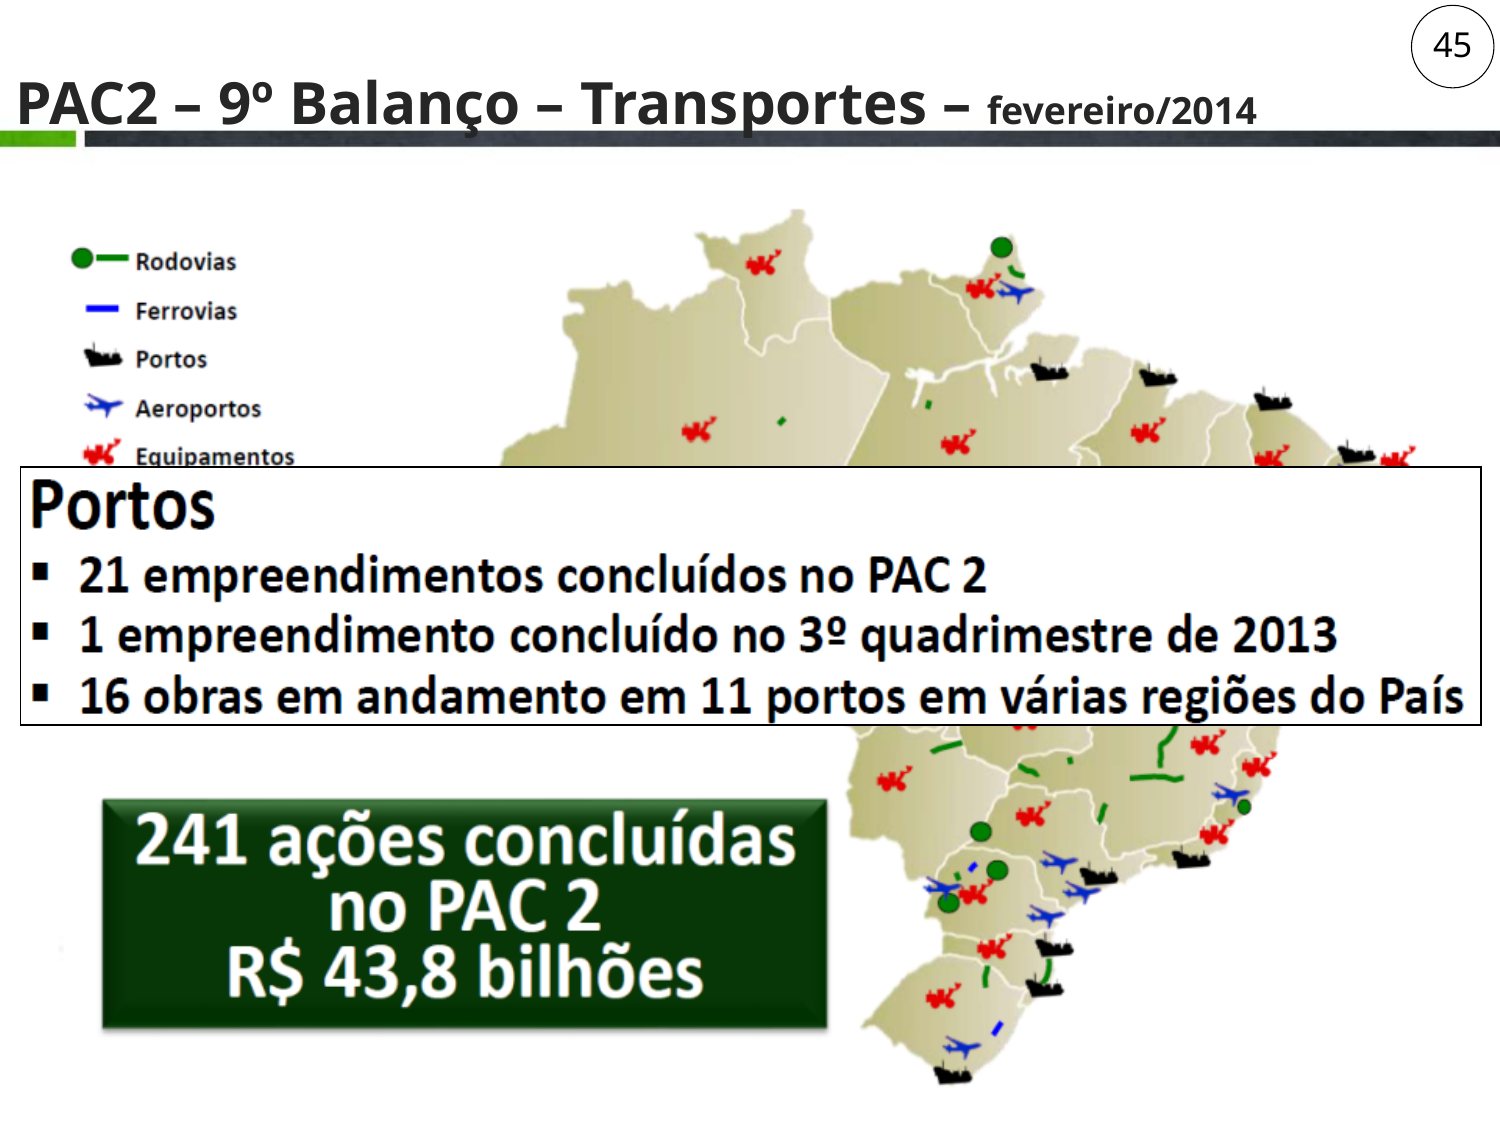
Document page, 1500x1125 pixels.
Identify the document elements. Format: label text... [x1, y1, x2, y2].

text_box 45 [1411, 5, 1494, 88]
title PAC2 – 9º Balanço – Transportes – fevereiro/2014 [0, 7, 1483, 195]
picture [0, 0, 1500, 1125]
